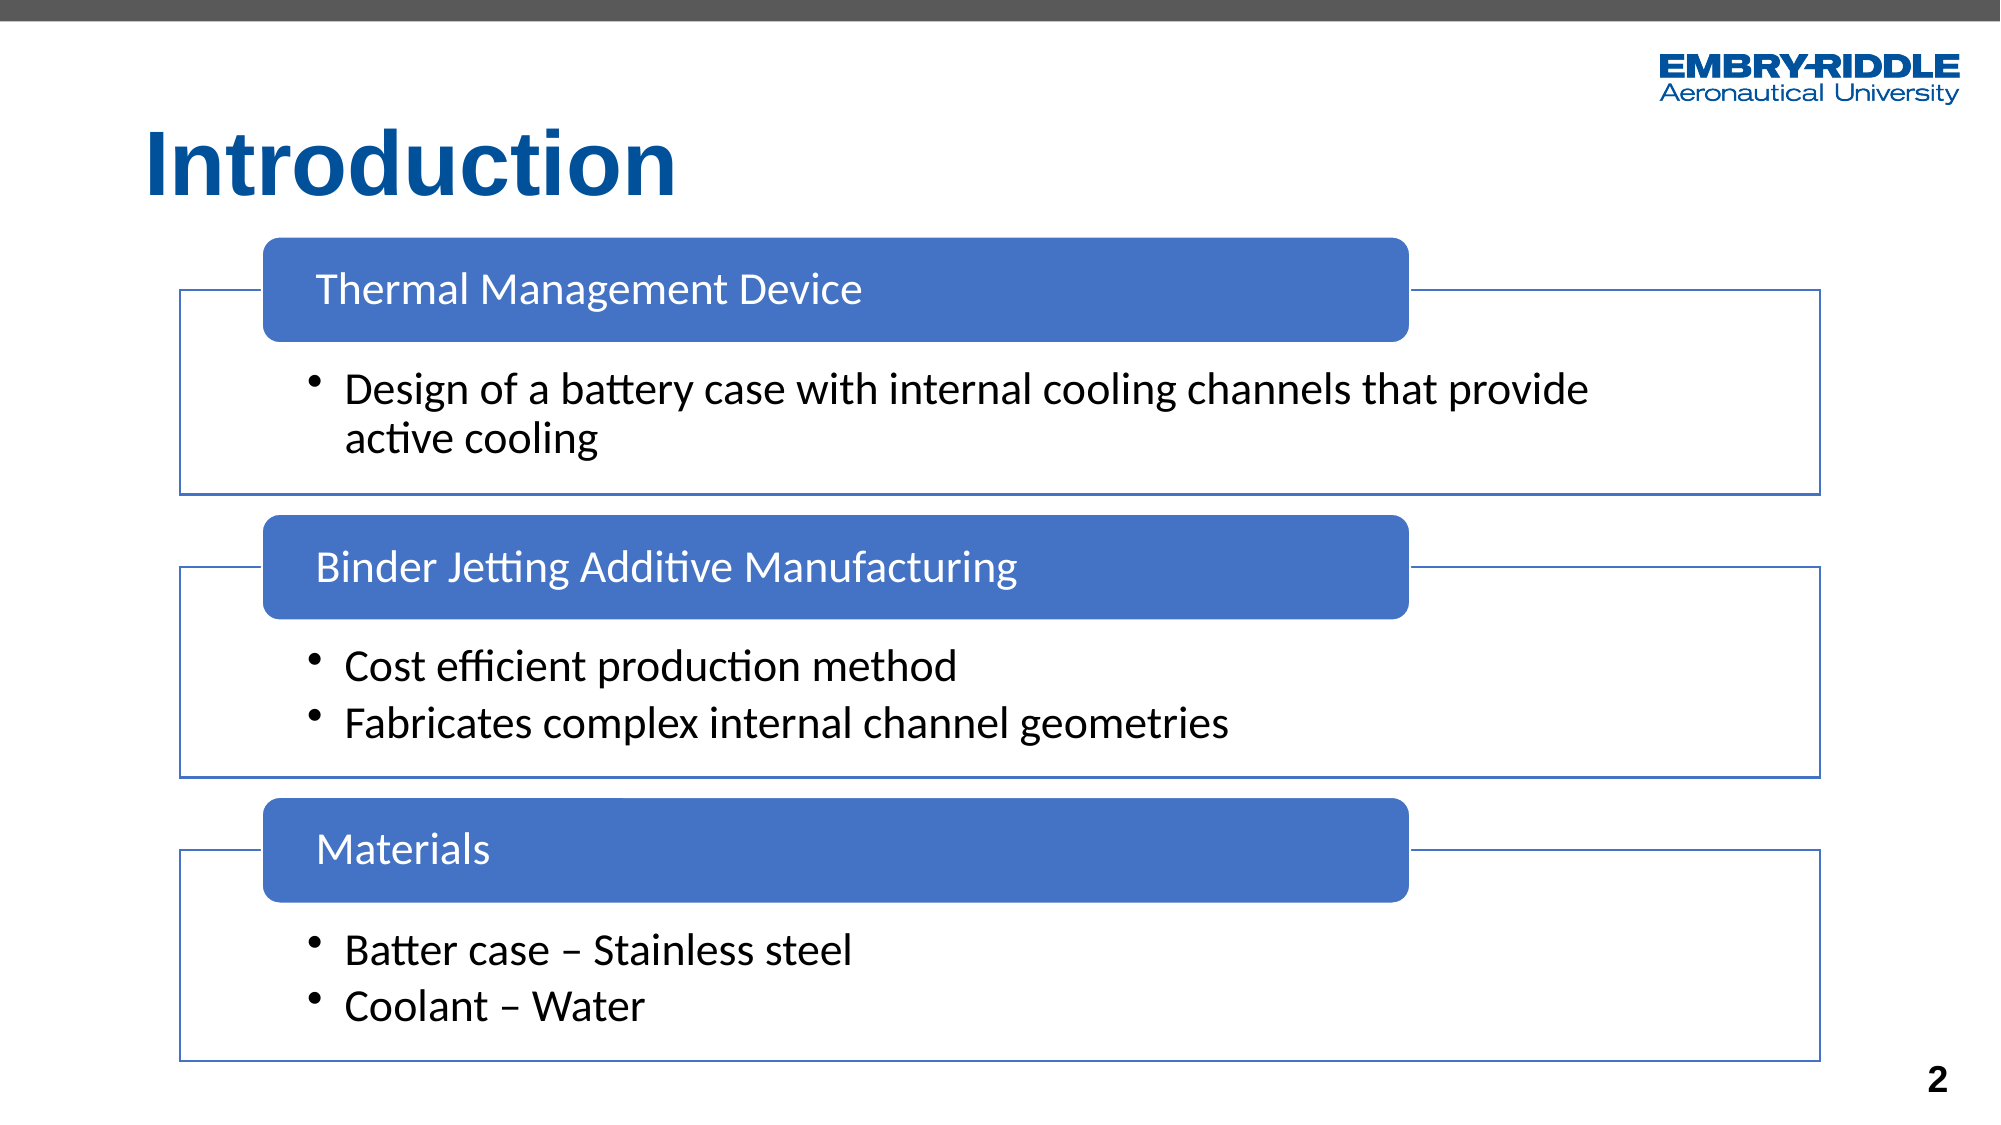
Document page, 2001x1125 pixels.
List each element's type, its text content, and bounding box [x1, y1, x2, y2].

picture [1659, 54, 1960, 105]
text_box 2 [1912, 1047, 1969, 1108]
text_box Introduction [129, 96, 1575, 222]
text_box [179, 222, 1821, 1075]
